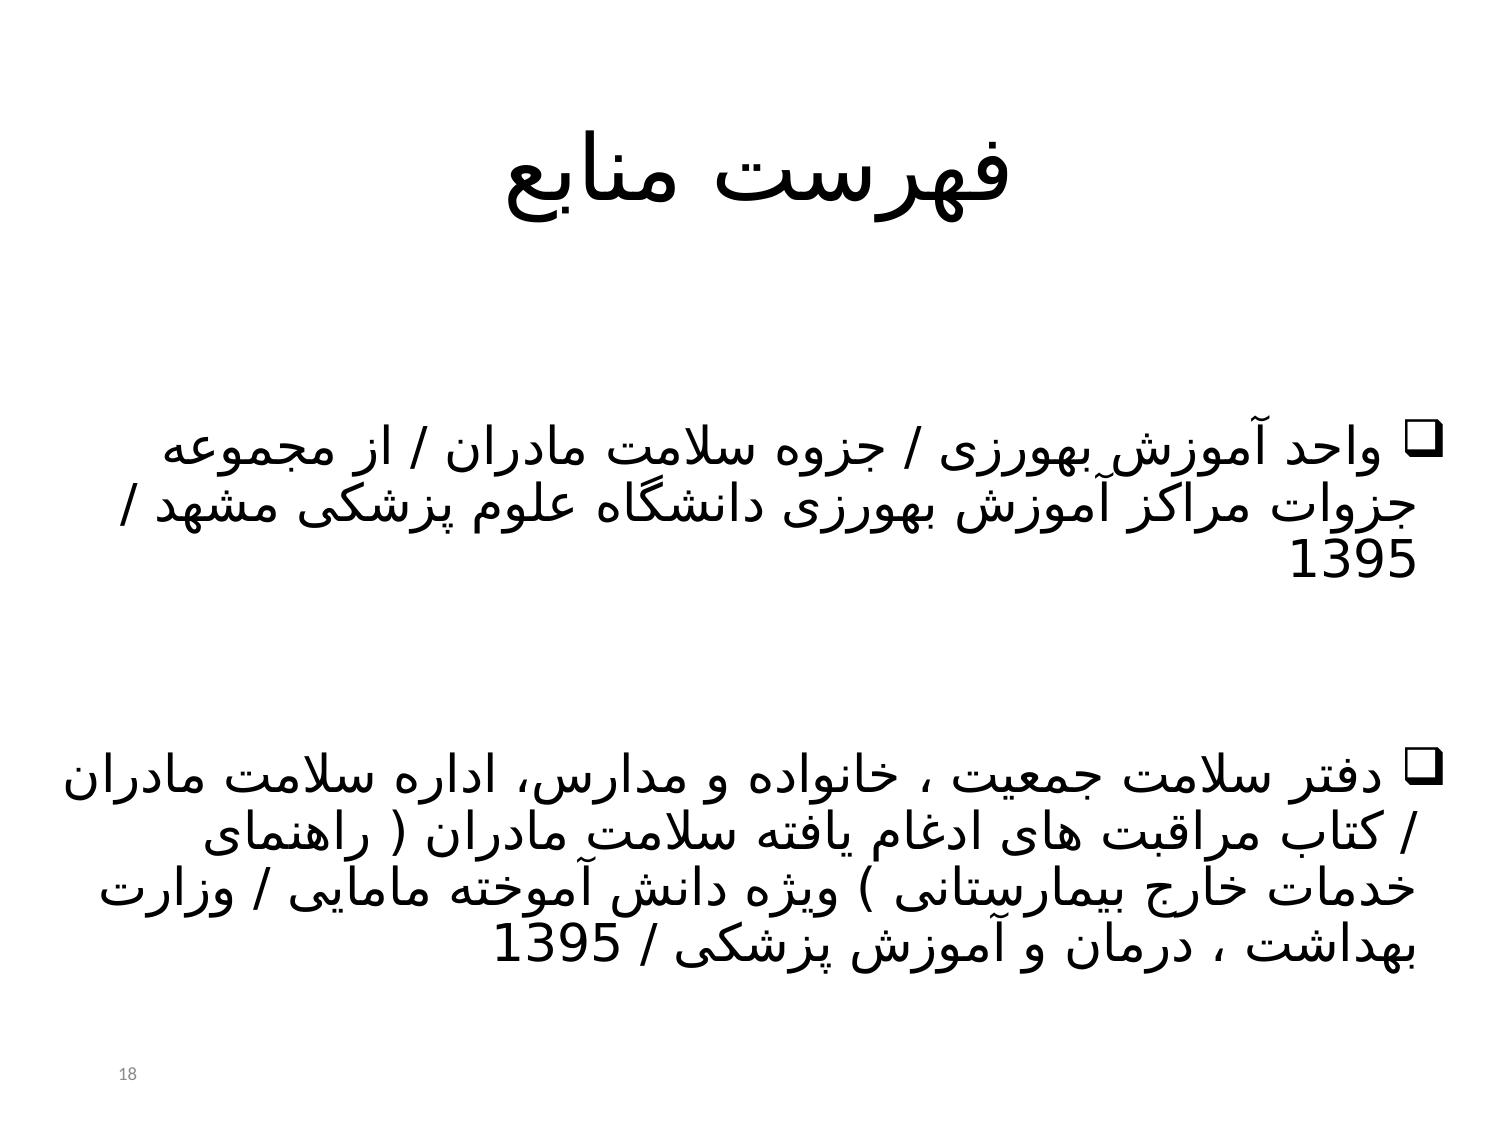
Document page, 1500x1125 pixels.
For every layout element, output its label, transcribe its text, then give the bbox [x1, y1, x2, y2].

slide_number 18 [103, 1042, 441, 1103]
list واحد آموزش بهورزی / جزوه سلامت مادران / از مجموعه جزوات مراکز آموزش بهورزی دانشگاه علوم پزشکی مشهد / 1395 دفتر سلامت جمعیت ، خانواده و مدارس، اداره سلامت مادران / کتاب مراقبت های ادغام یافته سلامت مادران ( راهنمای خدمات خارج بیمارستانی ) ویژه دانش آموخته مامایی / وزارت بهداشت ، درمان و آموزش پزشکی / 1395 [37, 412, 1463, 1014]
title فهرست منابع [112, 62, 1407, 280]
